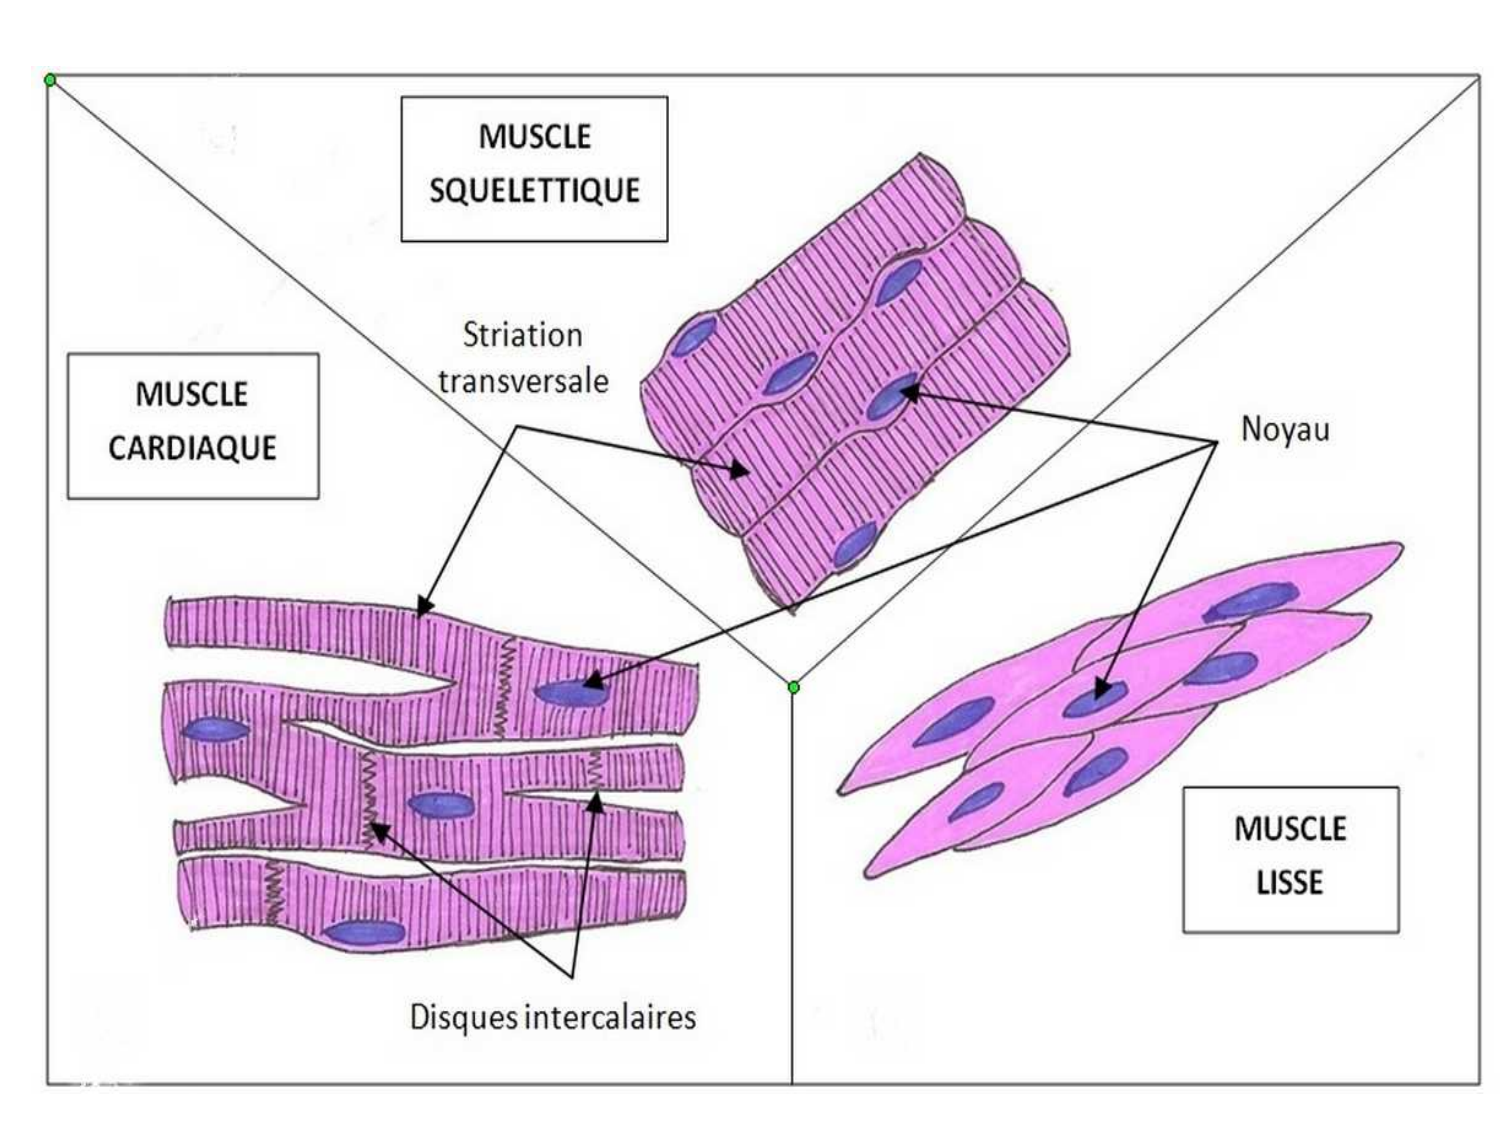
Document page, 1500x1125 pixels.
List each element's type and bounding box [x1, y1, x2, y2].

picture [31, 66, 1500, 1095]
